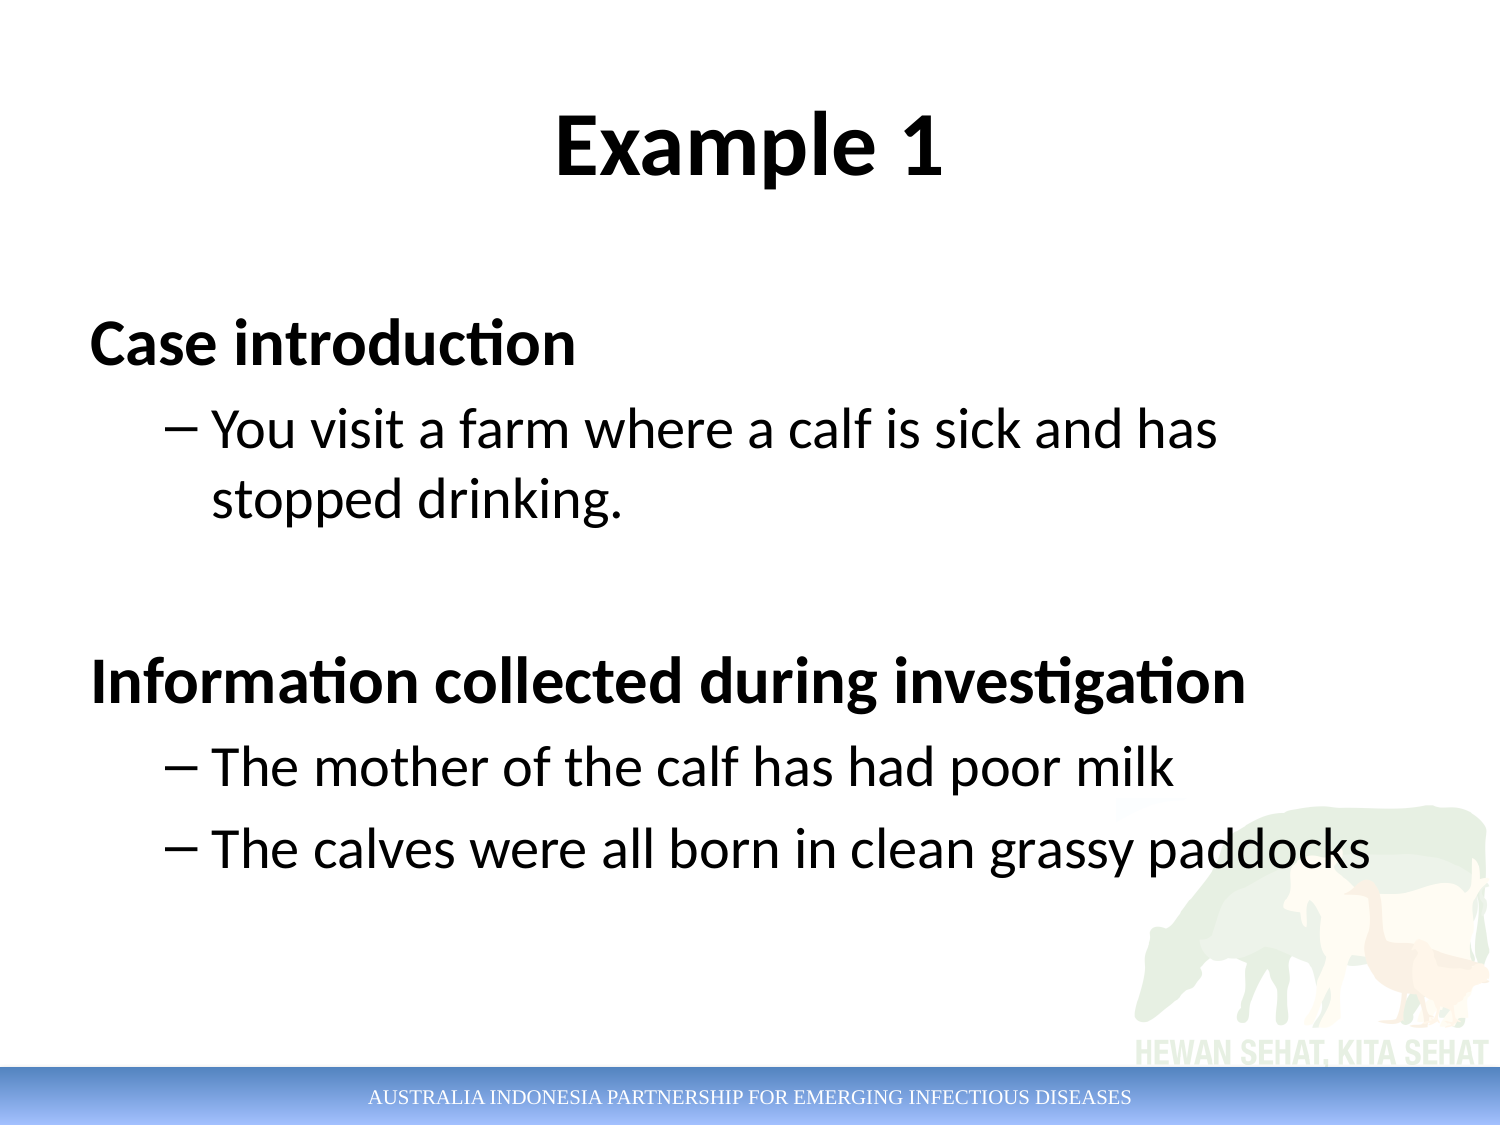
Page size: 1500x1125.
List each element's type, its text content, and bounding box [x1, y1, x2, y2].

list Case introduction You visit a farm where a calf is sick and has stopped drinking. Information collected during investigation The mother of the calf has had poor milk The calves were all born in clean grassy paddocks [75, 290, 1425, 1005]
title Example 1 [75, 45, 1425, 233]
